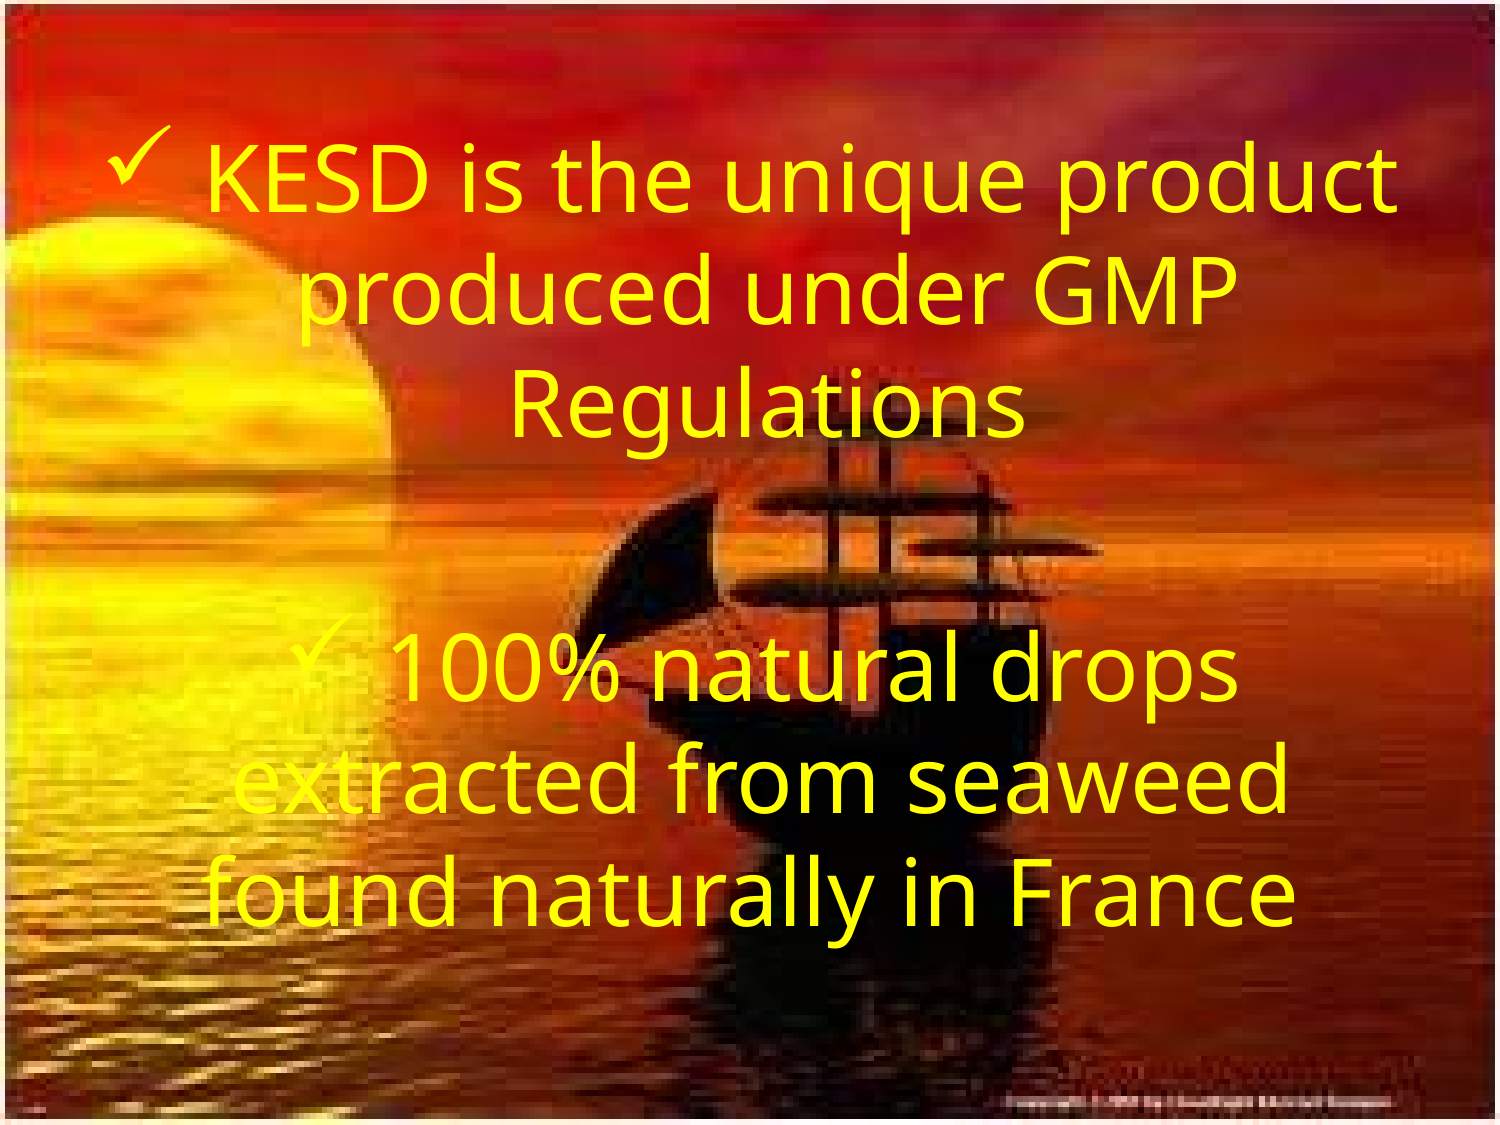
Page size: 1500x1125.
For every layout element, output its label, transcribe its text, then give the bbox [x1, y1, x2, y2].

picture [0, 0, 1500, 1125]
text_box 100% natural drops extracted from seaweed found naturally in France [124, 600, 1400, 953]
title KESD is the unique product produced under GMP Regulations [75, 125, 1425, 450]
